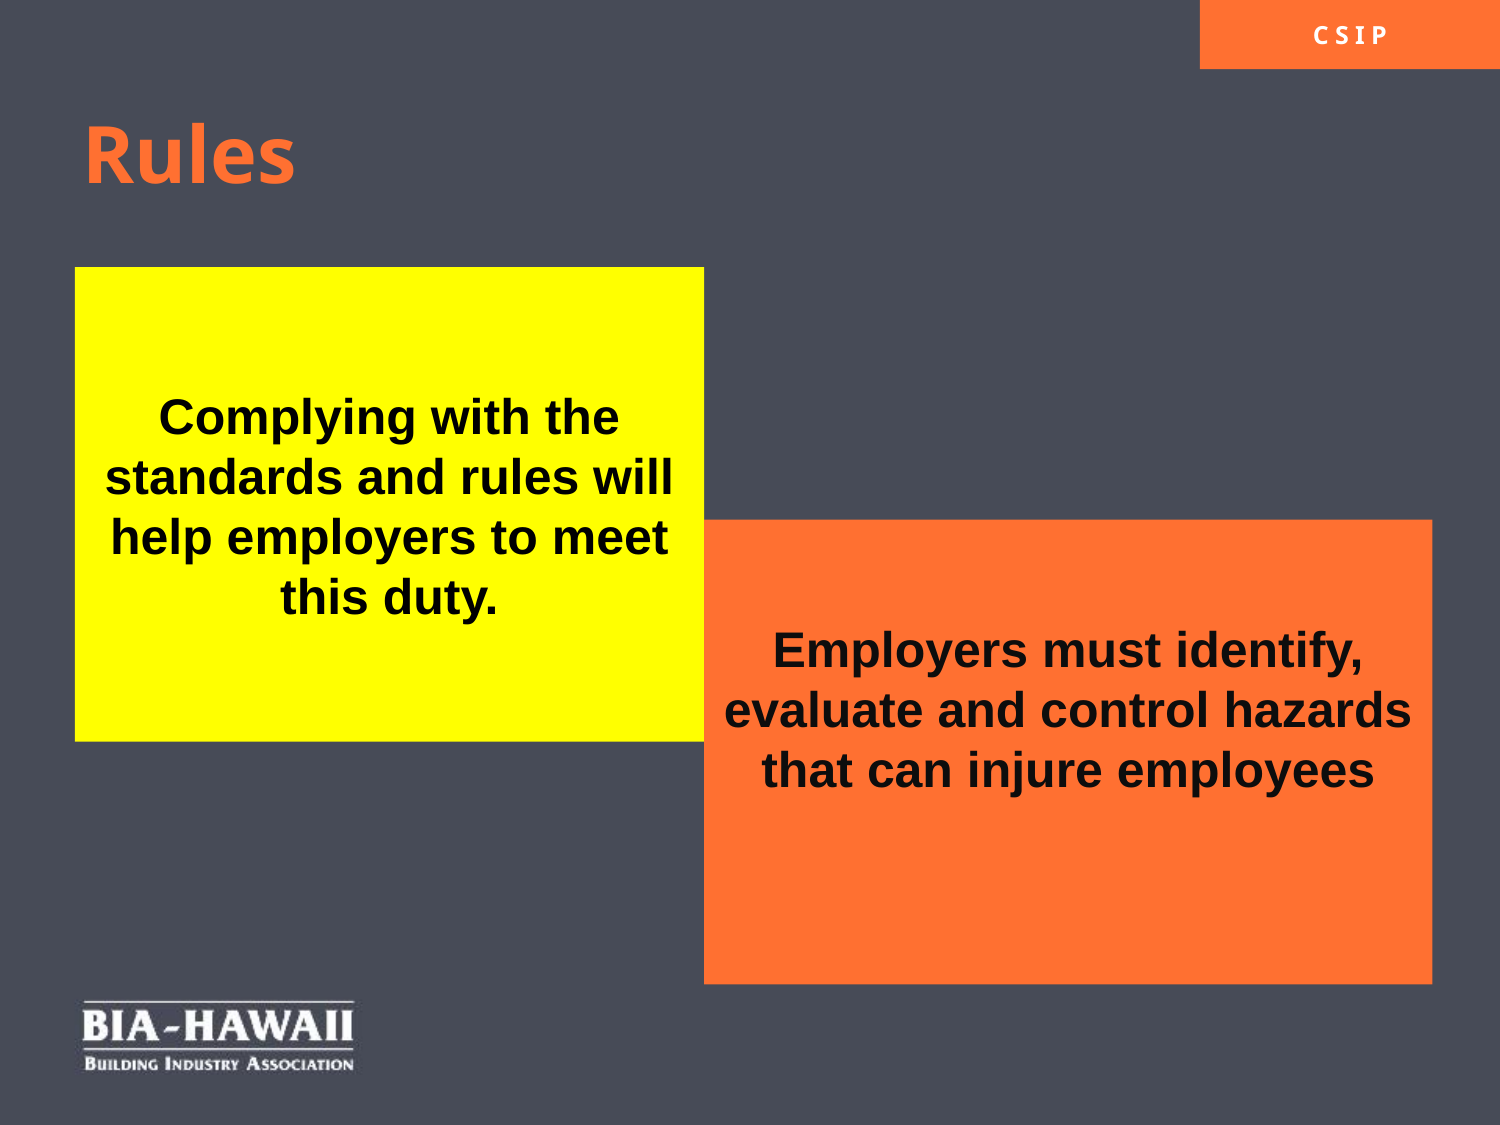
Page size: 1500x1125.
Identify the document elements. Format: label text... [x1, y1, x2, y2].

picture [0, 0, 1500, 1125]
text_box Complying with the standards and rules will help employers to meet this duty. [74, 267, 705, 742]
title Rules [75, 54, 1425, 263]
text_box Employers must identify, evaluate and control hazards that can injure employees [704, 519, 1433, 985]
